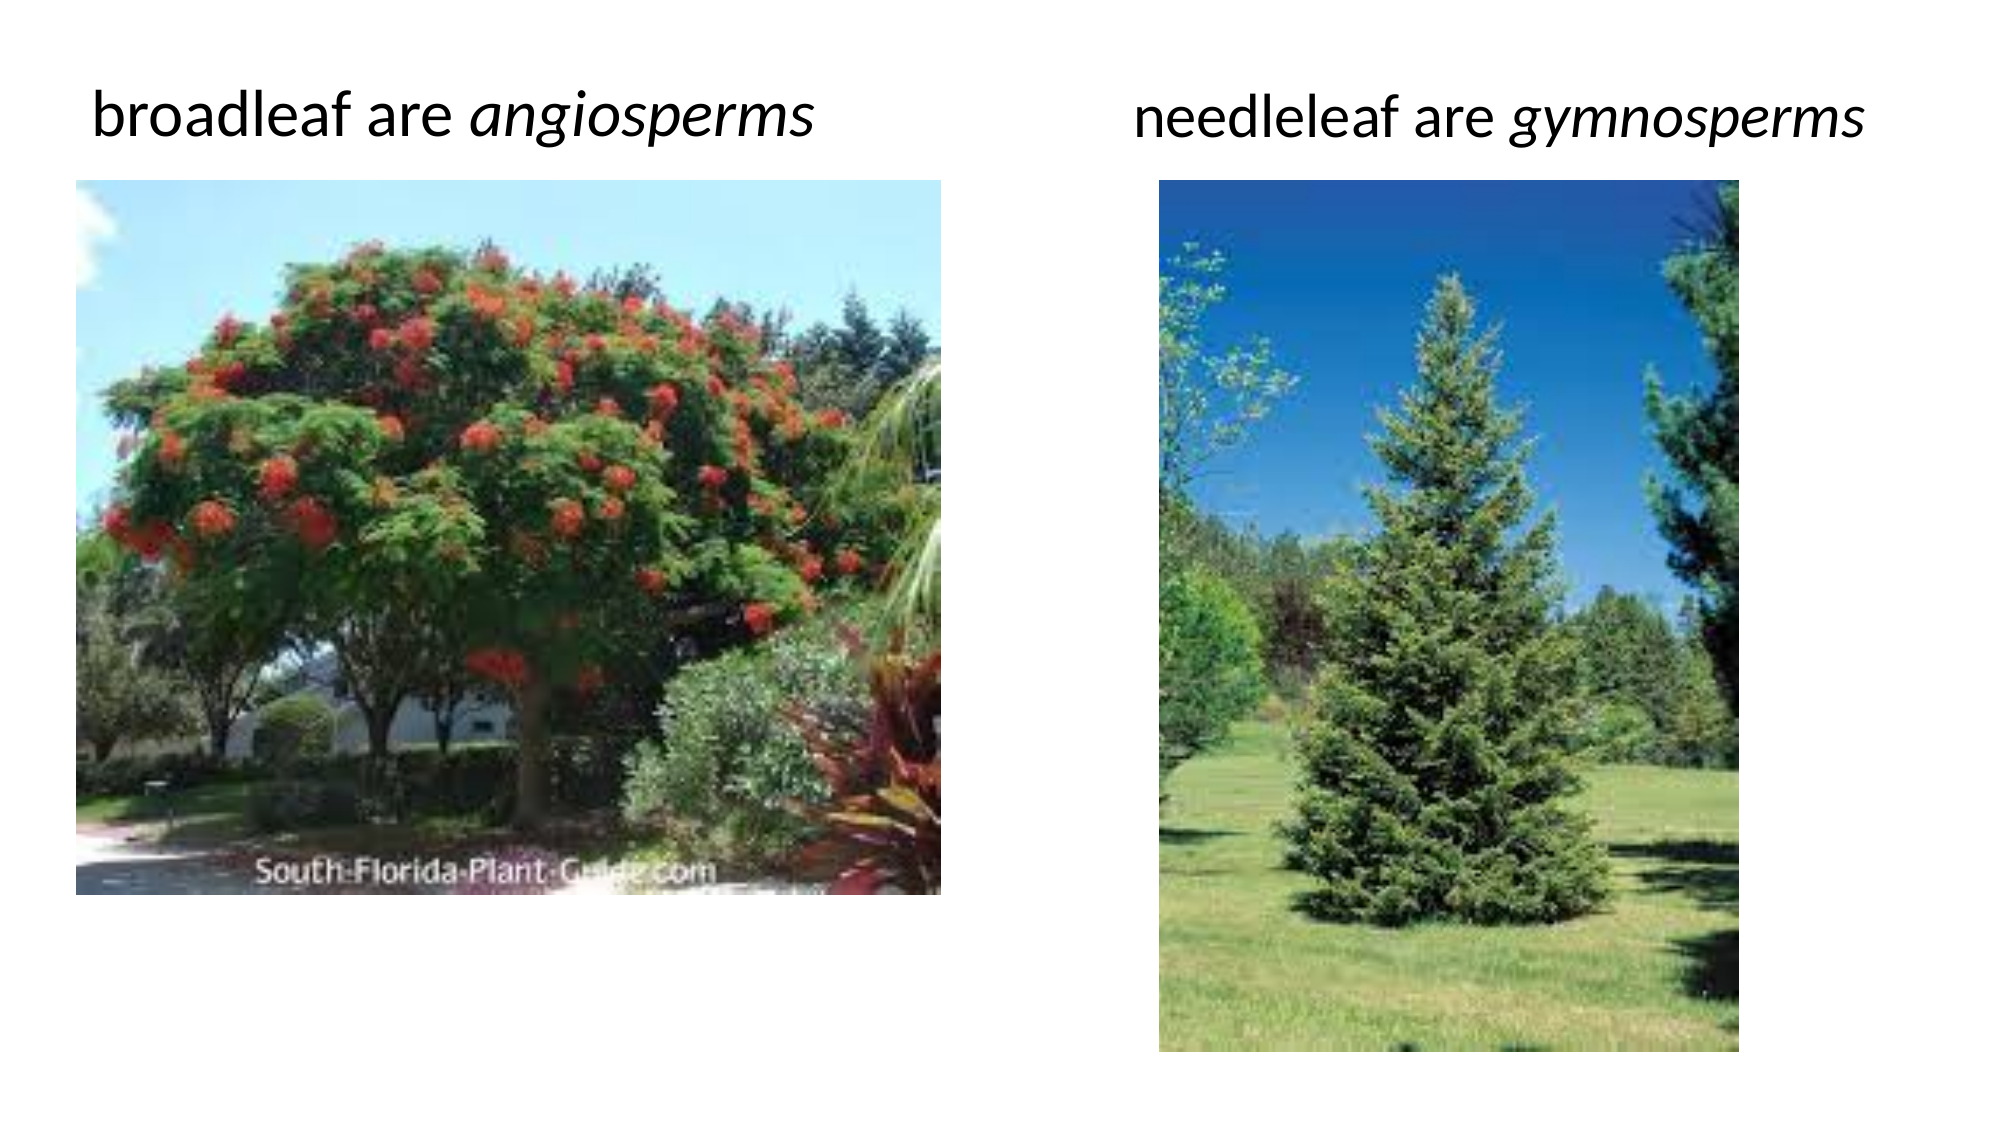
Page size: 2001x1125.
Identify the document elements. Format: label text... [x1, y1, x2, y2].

picture [76, 180, 942, 895]
picture [1158, 180, 1739, 1053]
text_box broadleaf are angiosperms [76, 54, 837, 165]
text_box needleleaf are gymnosperms [1118, 59, 1951, 165]
